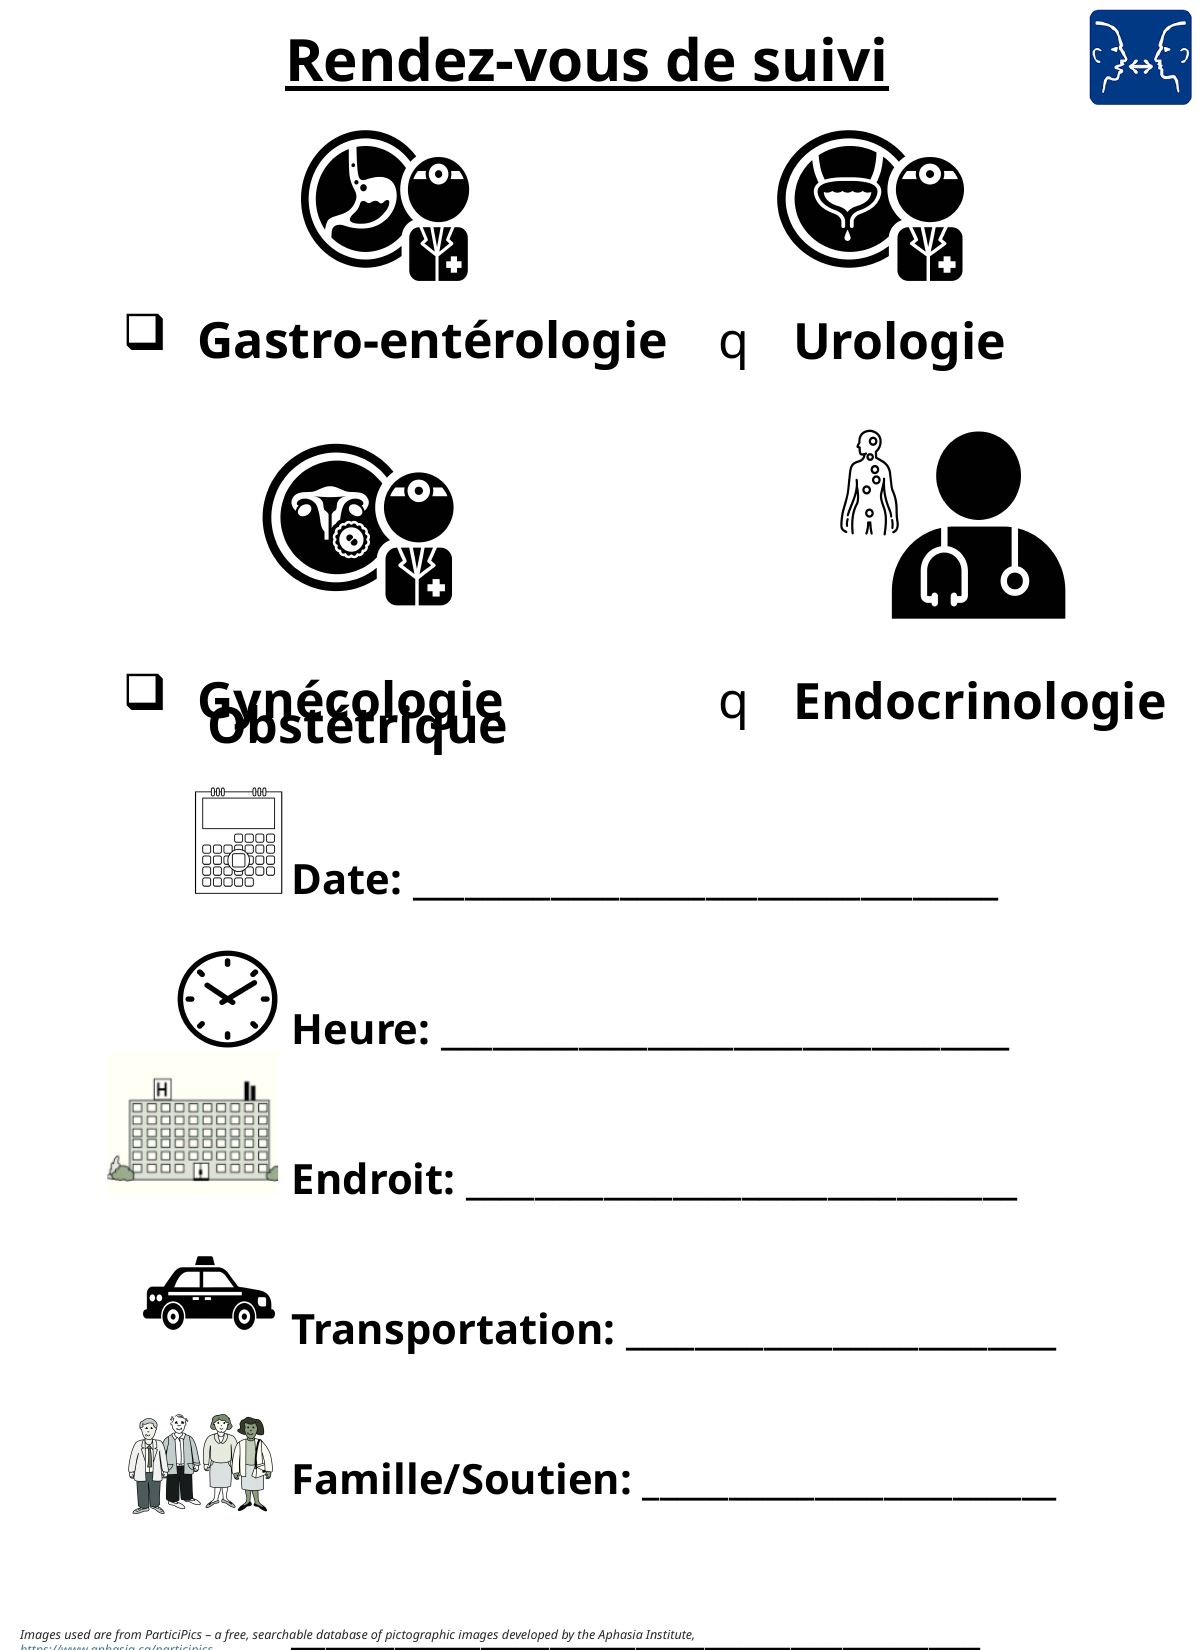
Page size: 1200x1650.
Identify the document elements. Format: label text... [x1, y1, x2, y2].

text_box Date: __________________________________ Heure: _________________________________ Endroit: ________________________________ Transportation: _________________________ Famille/Soutien: ________________________ ________________________________________ [276, 744, 1177, 1650]
text_box Rendez-vous de suivi [270, 15, 966, 101]
text_box Urologie ​ Endocrinologie [703, 181, 1200, 737]
text_box Gastro-entérologie Gynécologie [107, 181, 702, 737]
picture [176, 950, 279, 1049]
picture [106, 1051, 279, 1195]
picture [259, 426, 456, 623]
picture [774, 114, 967, 298]
picture [1081, 0, 1200, 115]
text_box Obstétrique​ [192, 686, 643, 762]
picture [125, 1390, 276, 1537]
picture [803, 411, 1081, 633]
text_box Images used are from ParticiPics – a free, searchable database of pictographic images developed by the Aphasia Institute, ​https://www.aphasia.ca/participics [5, 1619, 276, 1650]
picture [298, 114, 472, 298]
picture [178, 778, 299, 904]
picture [142, 1211, 276, 1375]
